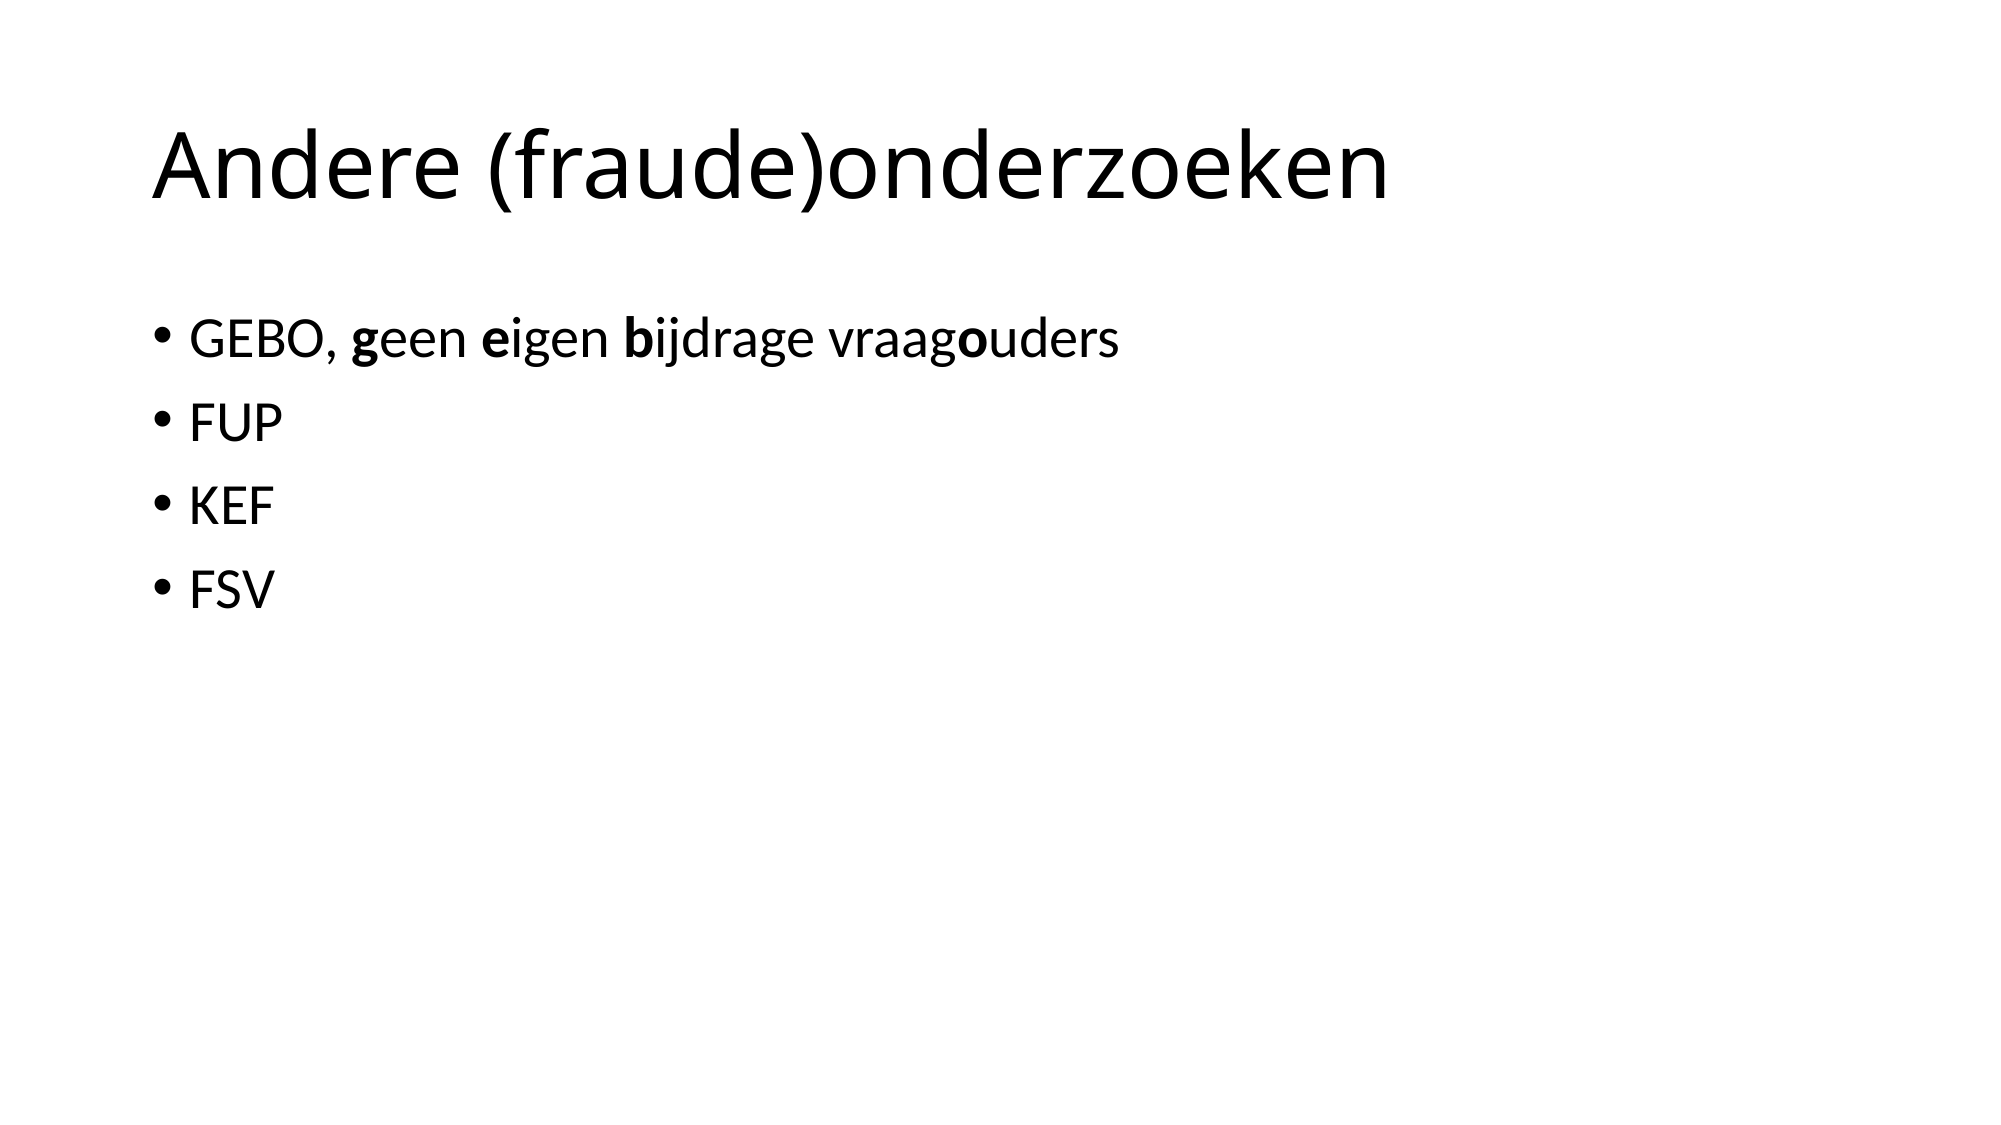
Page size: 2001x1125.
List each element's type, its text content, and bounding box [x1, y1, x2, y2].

title Andere (fraude)onderzoeken [137, 59, 1863, 278]
list GEBO, geen eigen bijdrage vraagouders FUP KEF FSV [137, 299, 1863, 1014]
